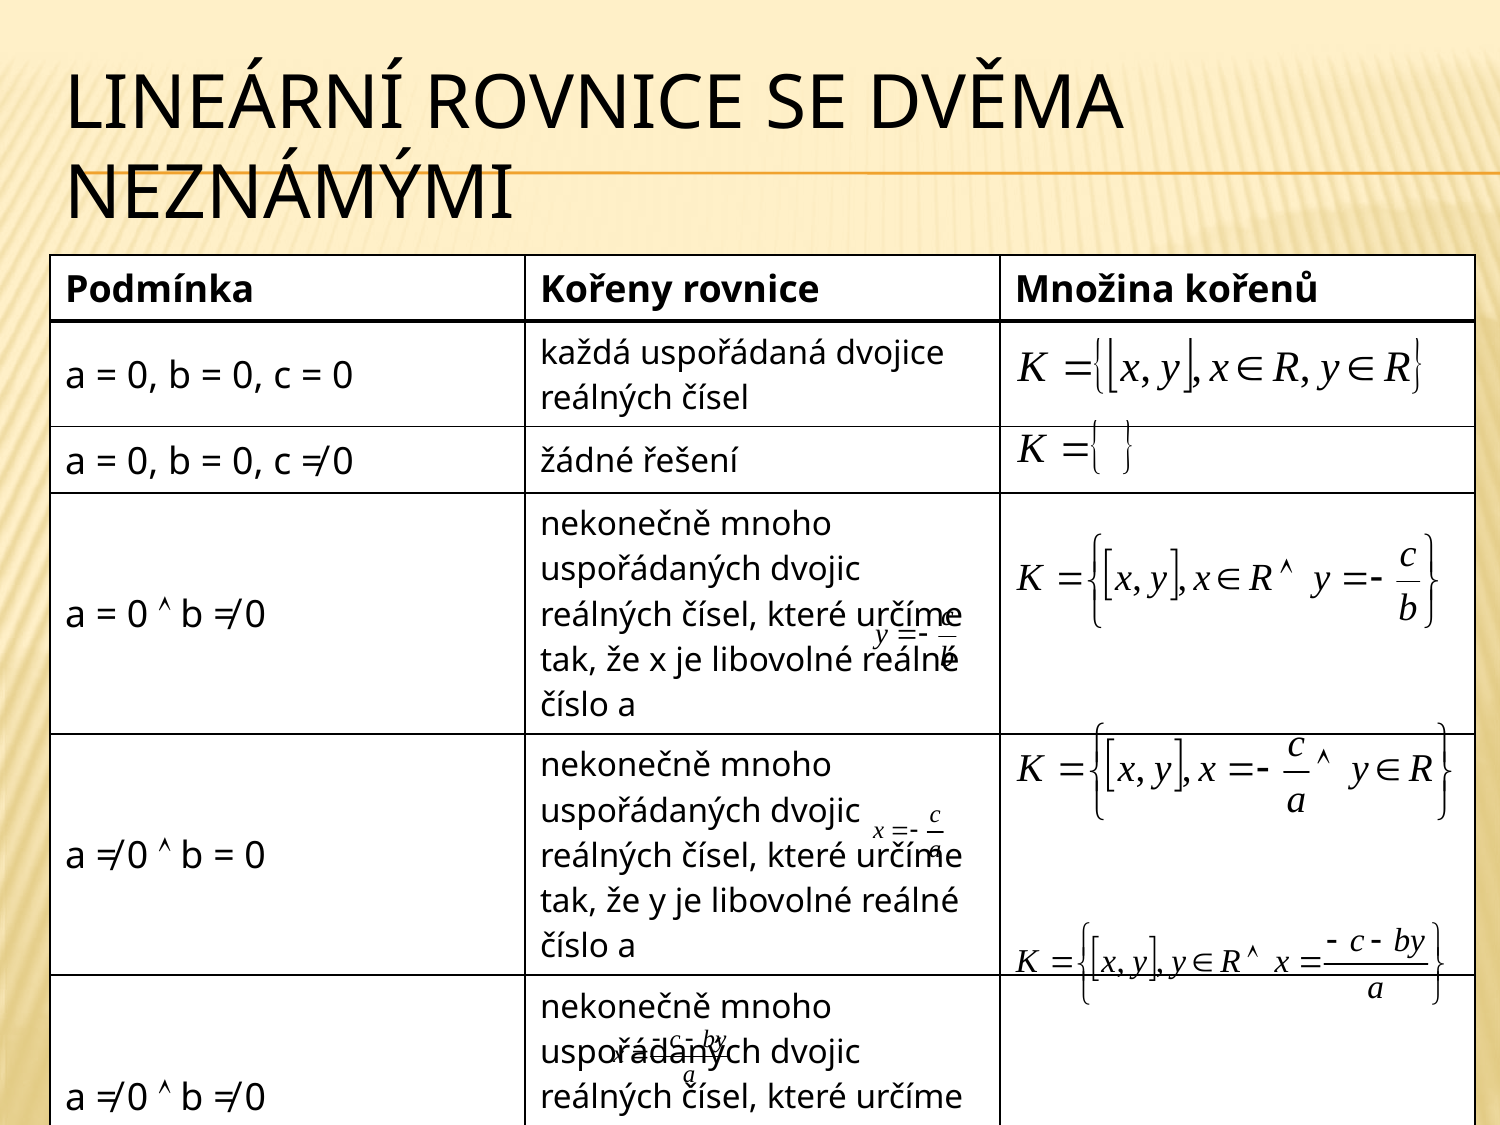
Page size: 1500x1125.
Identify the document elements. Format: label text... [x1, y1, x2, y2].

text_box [1009, 715, 1459, 828]
table_cell nekonečně mnoho uspořádaných dvojic reálných čísel, které určíme tak, že y je libovolné reálné číslo a [526, 735, 999, 974]
table_cell a = 0  b ≠ 0 [51, 494, 524, 733]
table_cell nekonečně mnoho uspořádaných dvojic reálných čísel, které určíme tak, že např. y zvolíme zcela libovolně, pak [526, 976, 999, 1125]
table_header Množina kořenů [1001, 256, 1474, 319]
table_cell [1149, 427, 1474, 492]
table_cell žádné řešení [526, 427, 999, 492]
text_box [1009, 337, 1434, 400]
title Lineární rovnice se dvěma neznámými [50, 75, 1475, 213]
table_cell [1001, 323, 1474, 426]
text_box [867, 597, 963, 674]
table_cell každá uspořádaná dvojice reálných čísel [526, 323, 999, 426]
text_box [867, 798, 950, 864]
table_header Podmínka [51, 256, 524, 319]
table_cell [1001, 735, 1474, 974]
table_cell a ≠ 0  b = 0 [51, 735, 524, 974]
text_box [1009, 526, 1448, 636]
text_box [1009, 420, 1143, 481]
table_cell a ≠ 0  b ≠ 0 [51, 976, 524, 1125]
table_cell a = 0, b = 0, c = 0 [51, 323, 524, 426]
table_cell [1001, 494, 1474, 733]
table_header Kořeny rovnice [526, 256, 999, 319]
table_cell a = 0, b = 0, c ≠ 0 [51, 427, 524, 492]
table_cell nekonečně mnoho uspořádaných dvojic reálných čísel, které určíme tak, že x je libovolné reálné číslo a [526, 494, 999, 733]
table_cell [1001, 976, 1474, 1125]
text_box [607, 1022, 734, 1089]
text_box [1009, 916, 1453, 1012]
